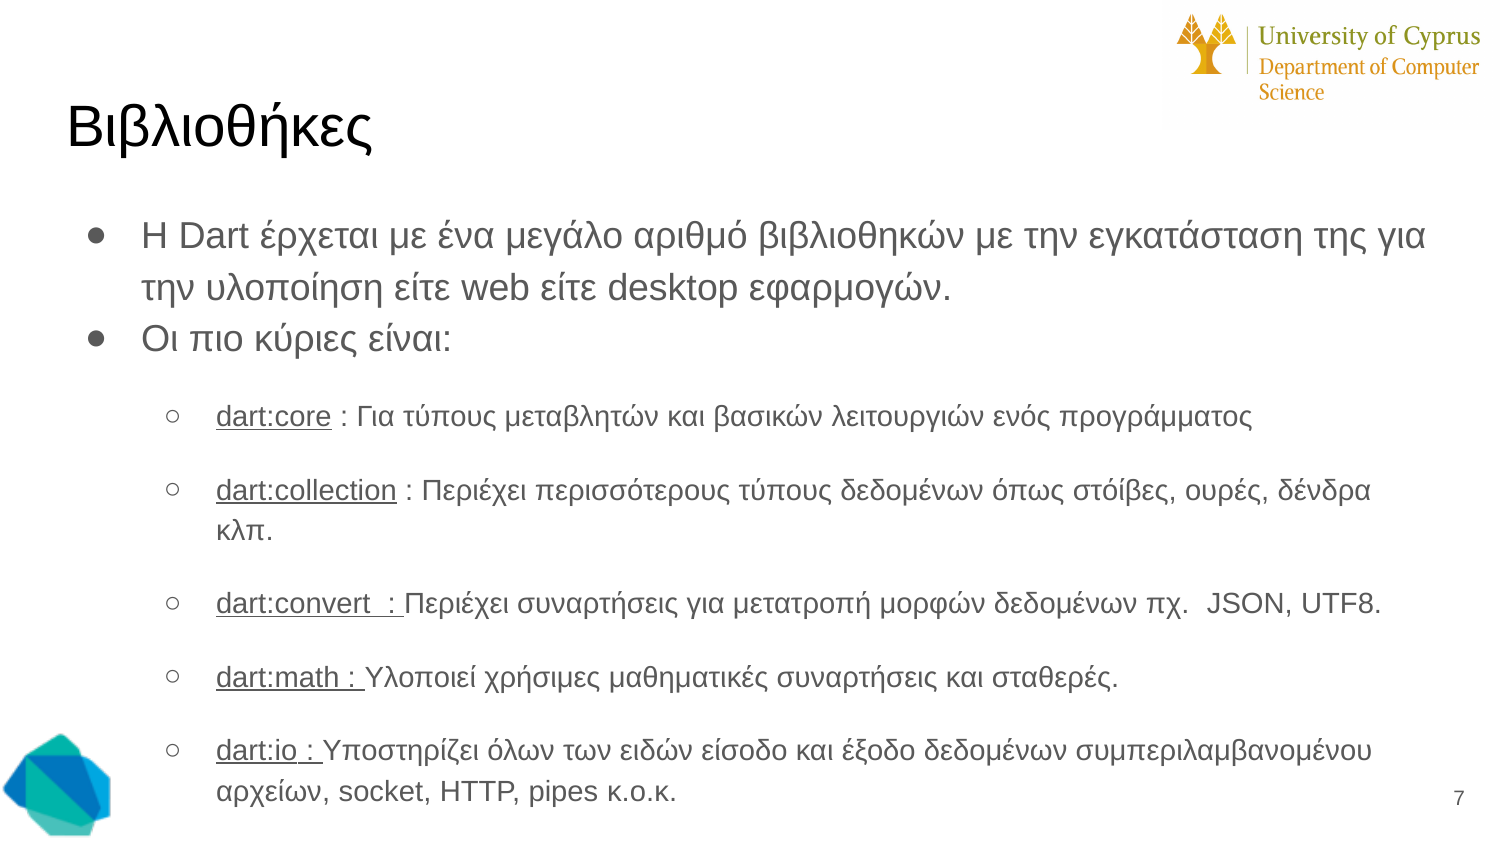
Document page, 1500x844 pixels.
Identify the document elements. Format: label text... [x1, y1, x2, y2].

slide_number 7 [1389, 764, 1480, 830]
picture [0, 731, 117, 844]
list Η Dart έρχεται με ένα μεγάλο αριθμό βιβλιοθηκών με την εγκατάσταση της για την υλοποίηση είτε web είτε desktop εφαρμογών. Οι πιο κύριες είναι: dart:core : Για τύπους μεταβλητών και βασικών λειτουργιών ενός προγράμματος dart:collection : Περιέχει περισσότερους τύπους δεδομένων όπως στόίβες, ουρές, δένδρα κλπ. dart:convert : Περιέχει συναρτήσεις για μετατροπή μορφών δεδομένων πχ. JSON, UTF8. dart:math : Υλοποιεί χρήσιμες μαθηματικές συναρτήσεις και σταθερές. dart:io : Υποστηρίζει όλων των ειδών είσοδο και έξοδο δεδομένων συμπεριλαμβανομένου αρχείων, socket, HTTP, pipes κ.ο.κ. [51, 189, 1449, 750]
title Βιβλιοθήκες [51, 72, 1449, 167]
picture [1162, 0, 1500, 130]
